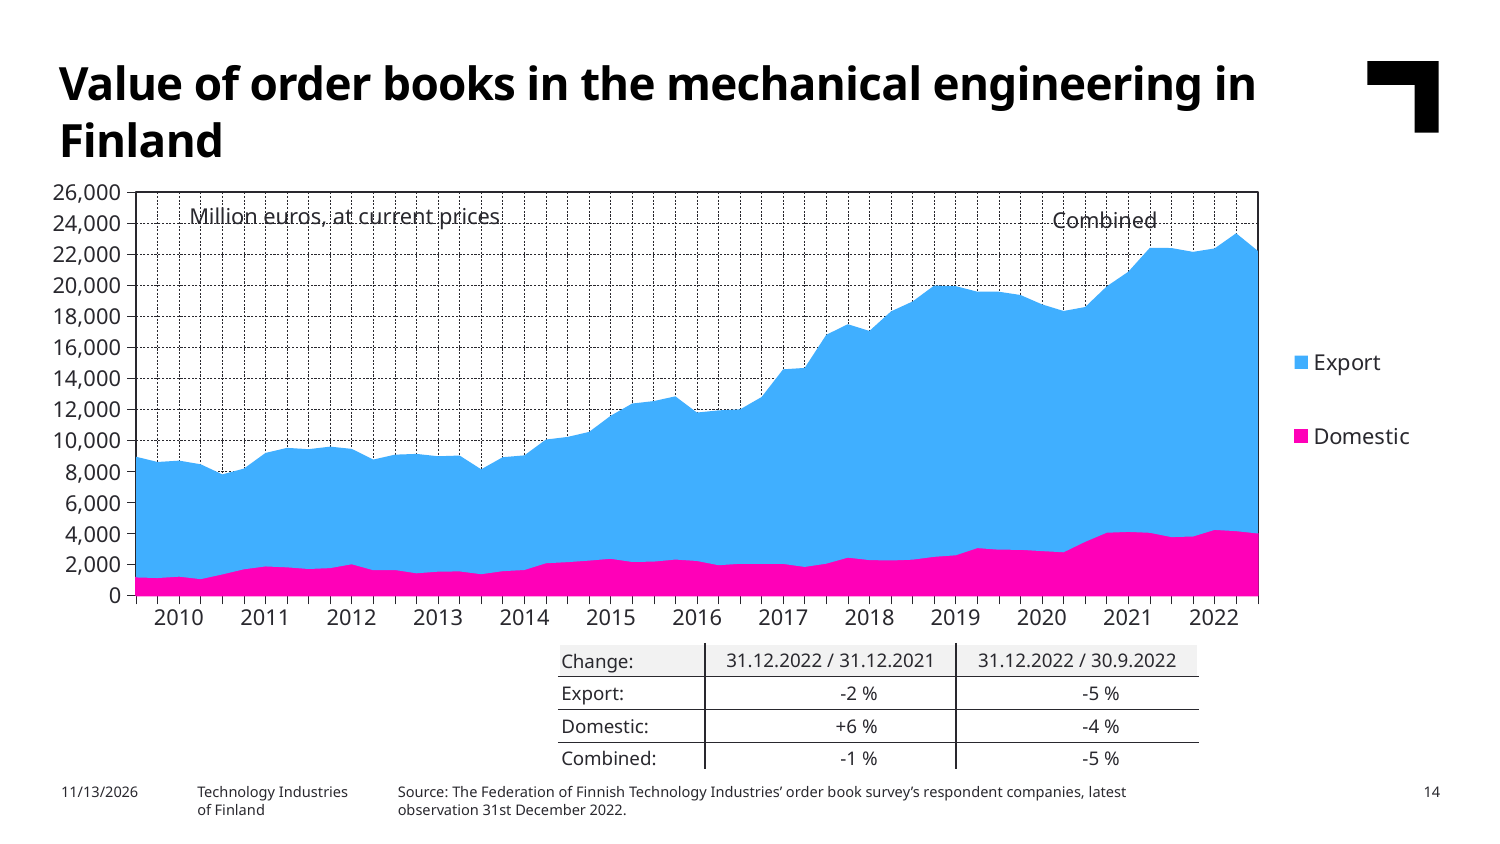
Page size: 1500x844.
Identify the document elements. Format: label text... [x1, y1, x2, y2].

table_cell -5 % [957, 743, 1197, 769]
table_header 31.12.2022 / 31.12.2021 [706, 645, 955, 676]
list Value of order books in the mechanical engineering in Finland [41, 46, 1353, 153]
table_cell -4 % [957, 710, 1197, 742]
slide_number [46, 775, 197, 803]
chart [29, 177, 1456, 635]
table_cell -1 % [706, 743, 955, 769]
table_header Change: [560, 645, 704, 676]
table_cell -5 % [957, 677, 1197, 709]
footer Technology Industries of Finland [197, 775, 453, 803]
slide_number 14 [1313, 775, 1456, 803]
table_cell +6 % [706, 710, 955, 742]
table_header 31.12.2022 / 30.9.2022 [957, 645, 1197, 676]
table_cell Combined: [560, 743, 704, 769]
table_cell Export: [560, 677, 704, 709]
table_cell -2 % [706, 677, 955, 709]
table_cell Domestic: [560, 710, 704, 742]
list Source: The Federation of Finnish Technology Industries’ order book survey’s respondent companies, latest observation 31st December 2022. [382, 775, 1199, 816]
